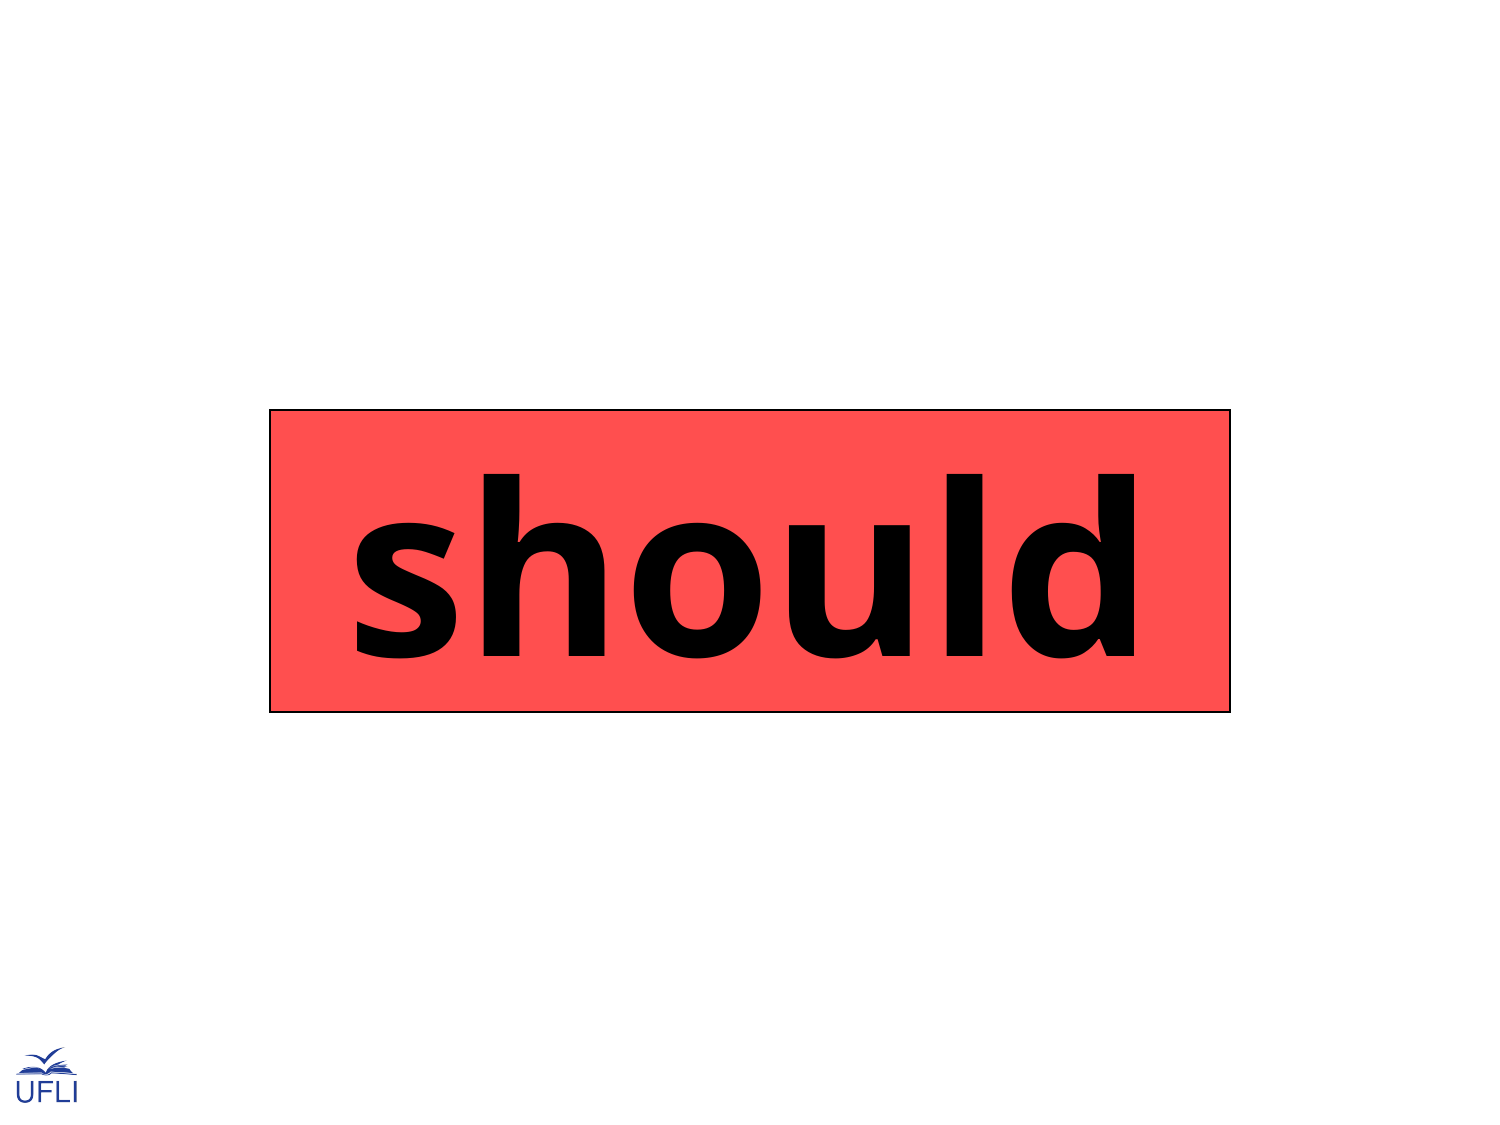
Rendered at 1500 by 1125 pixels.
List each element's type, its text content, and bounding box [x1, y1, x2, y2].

picture [12, 1045, 81, 1106]
text_box should [269, 409, 1231, 713]
